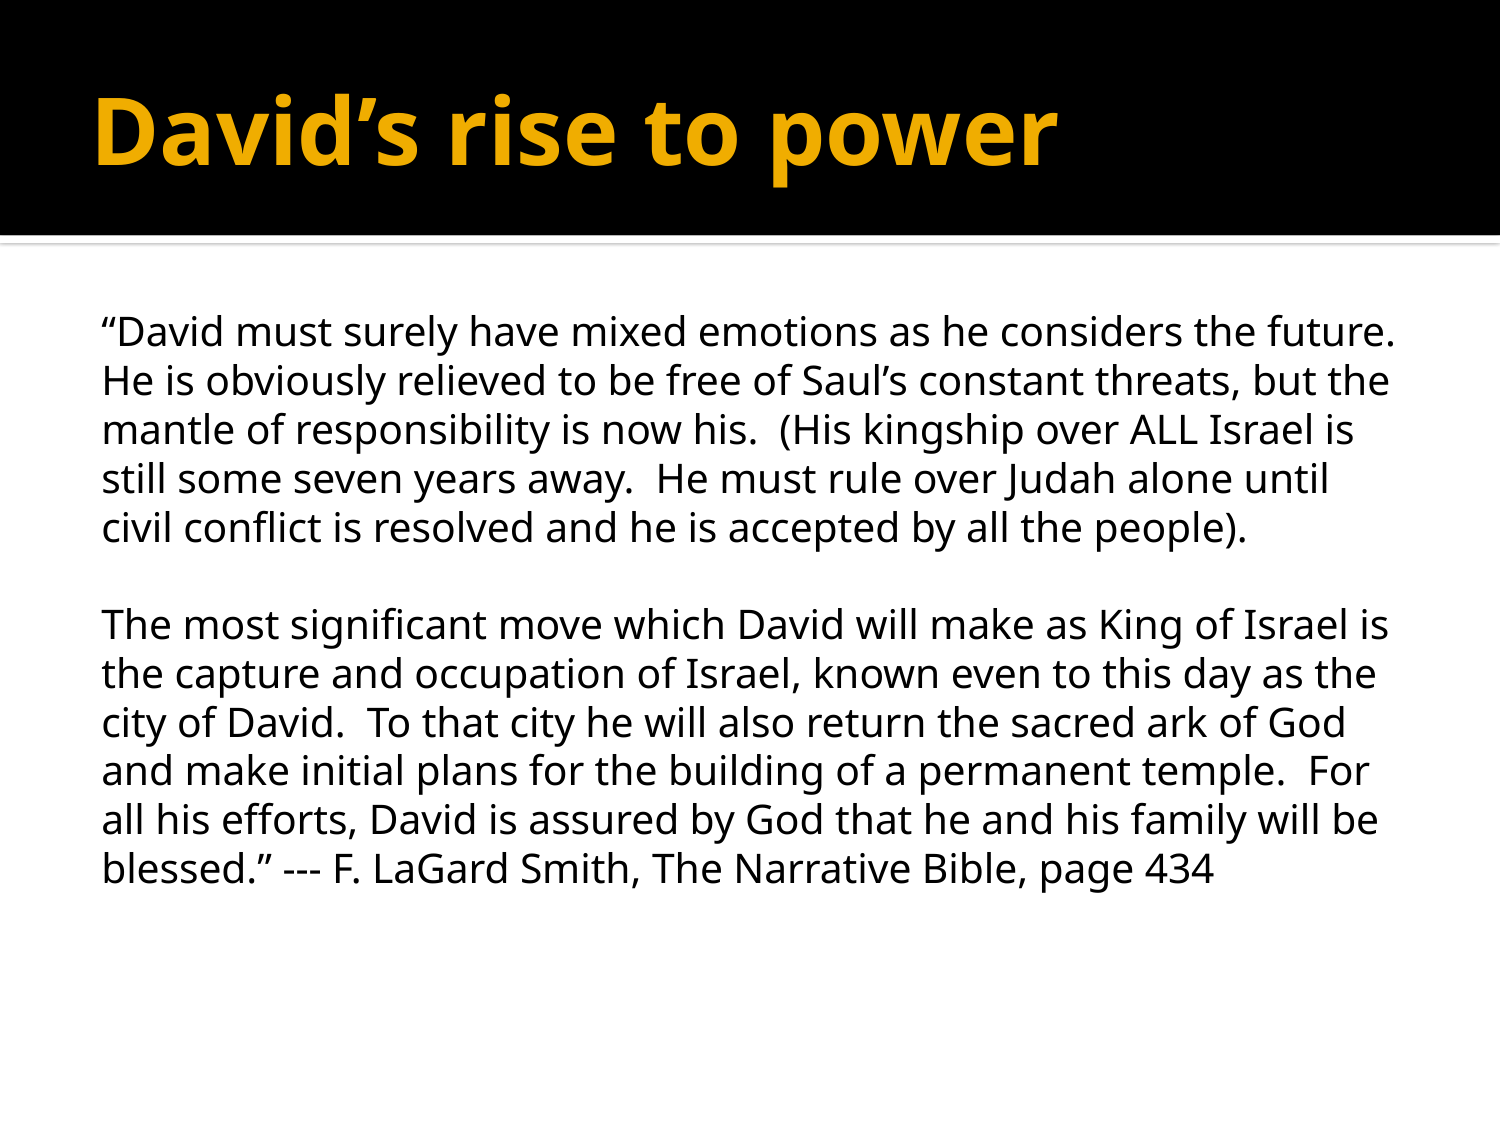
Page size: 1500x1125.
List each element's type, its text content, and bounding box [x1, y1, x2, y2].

list “David must surely have mixed emotions as he considers the future. He is obviously relieved to be free of Saul’s constant threats, but the mantle of responsibility is now his. (His kingship over ALL Israel is still some seven years away. He must rule over Judah alone until civil conflict is resolved and he is accepted by all the people). The most significant move which David will make as King of Israel is the capture and occupation of Israel, known even to this day as the city of David. To that city he will also return the sacred ark of God and make initial plans for the building of a permanent temple. For all his efforts, David is assured by God that he and his family will be blessed.” --- F. LaGard Smith, The Narrative Bible, page 434 [75, 291, 1425, 1050]
title David’s rise to power [75, 25, 1425, 231]
